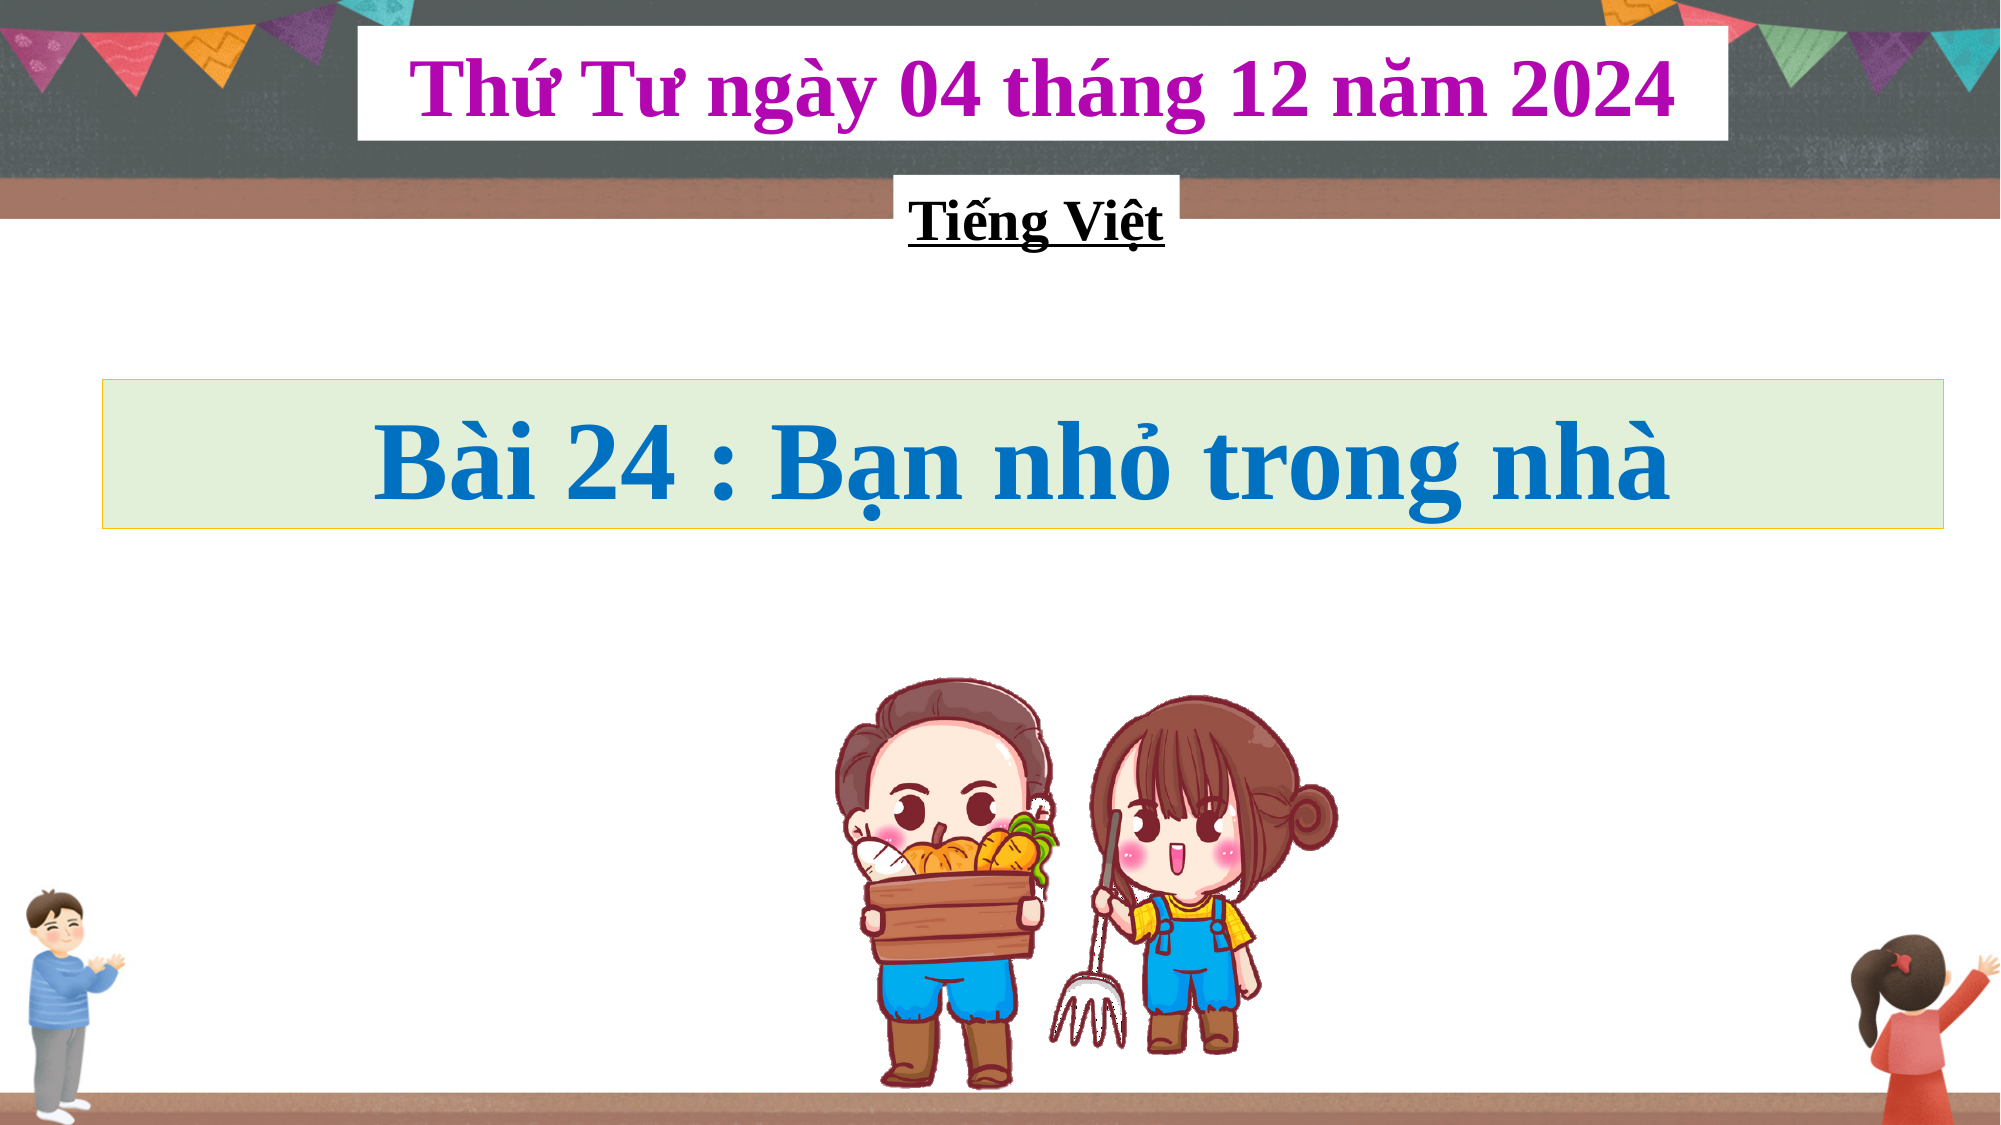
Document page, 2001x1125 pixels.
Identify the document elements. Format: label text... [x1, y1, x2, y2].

text_box Tiếng Việt [893, 174, 1180, 260]
text_box Bài 24 : Bạn nhỏ trong nhà [102, 379, 1944, 529]
text_box Thứ Tư ngày 04 tháng 12 năm 2024 [357, 25, 1729, 141]
picture [0, 0, 2001, 1125]
